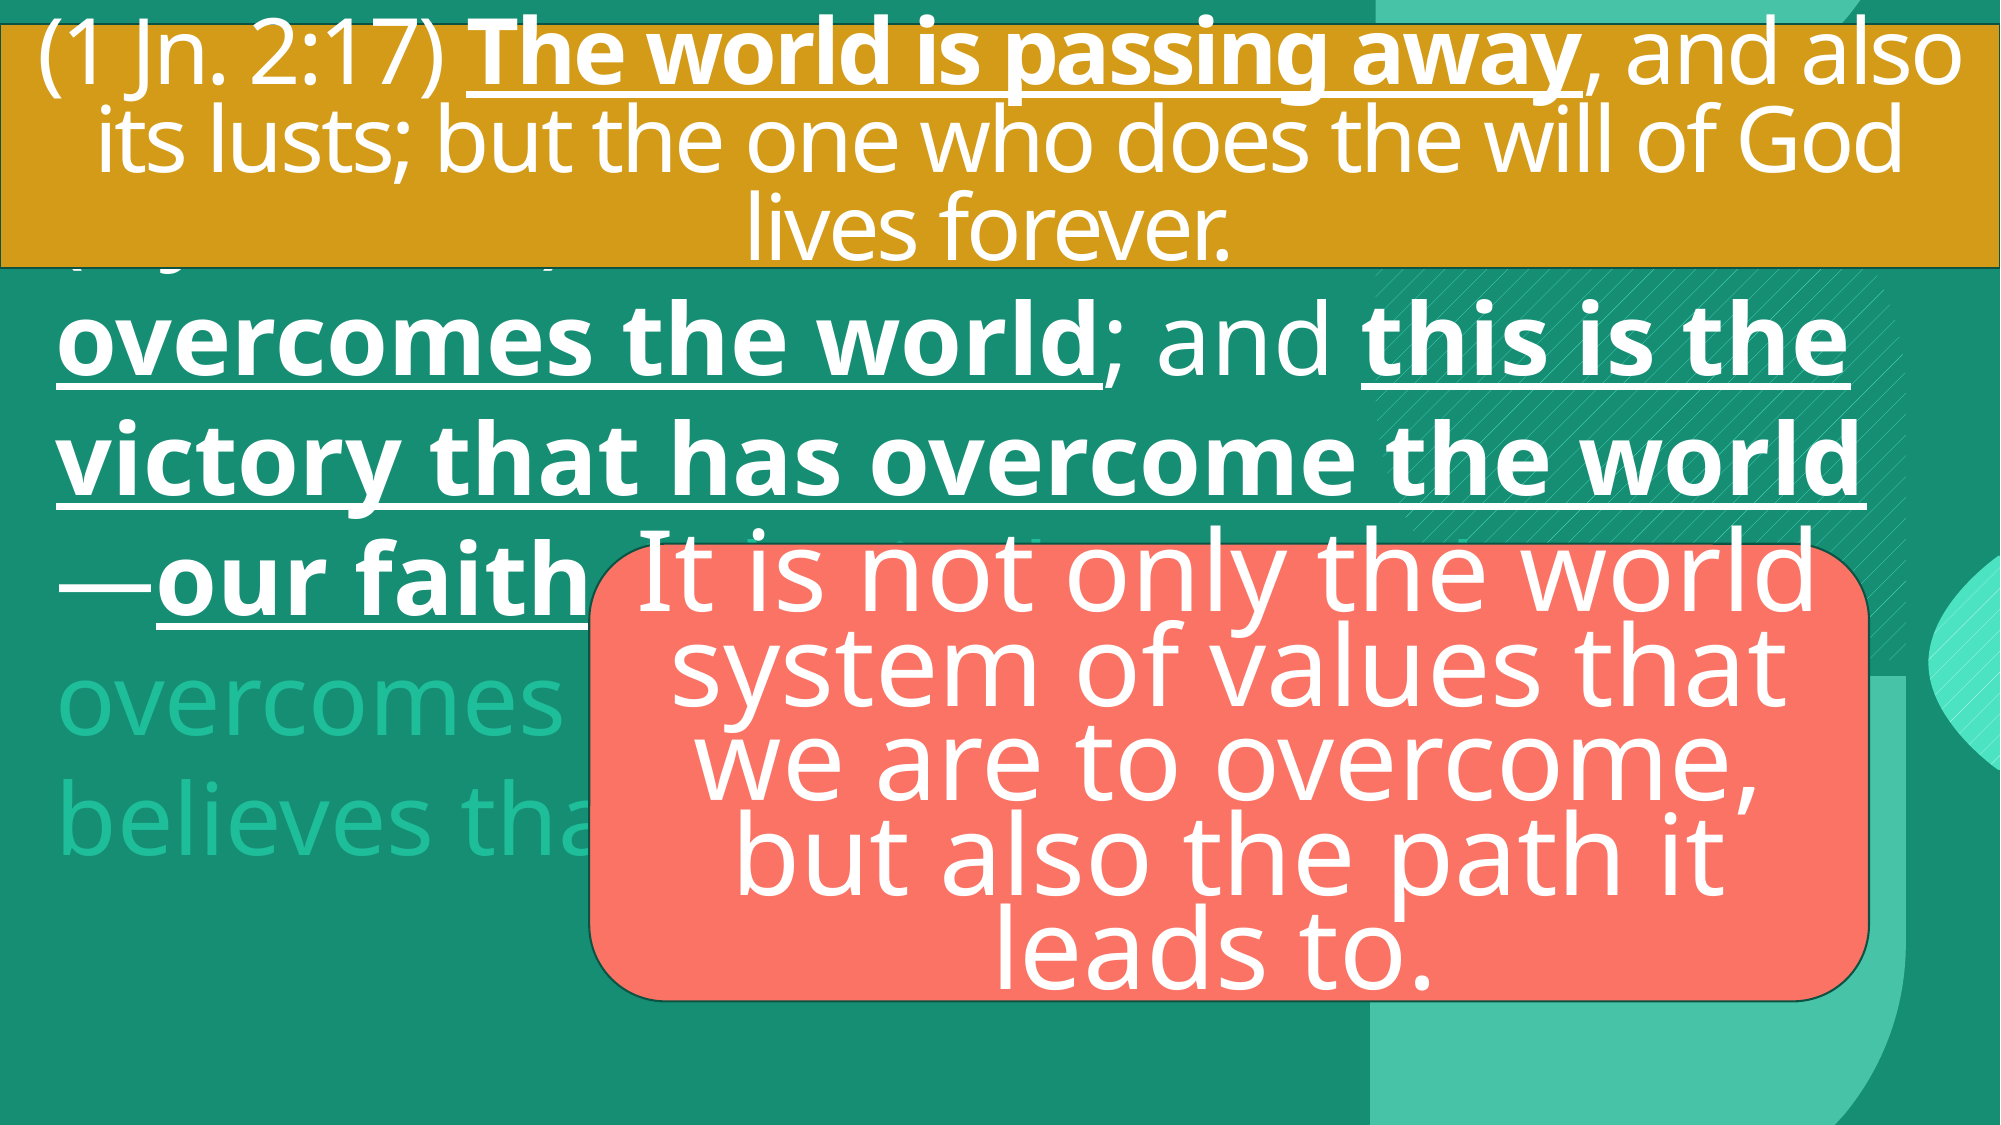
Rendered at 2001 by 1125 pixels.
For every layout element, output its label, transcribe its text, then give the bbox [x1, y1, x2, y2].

text_box (1 Jn. 2:17) The world is passing away, and also its lusts; but the one who does the will of God lives forever. [0, 23, 2000, 269]
text_box It is not only the world system of values that we are to overcome, but also the path it leads to. [588, 542, 1871, 1003]
text_box (1 Jn. 5:4-5) For whatever is born of God overcomes the world; and this is the victory that has overcome the world—our faith. Who is the one who overcomes the world, but he who believes that Jesus is the Son of God. [40, 269, 1961, 883]
